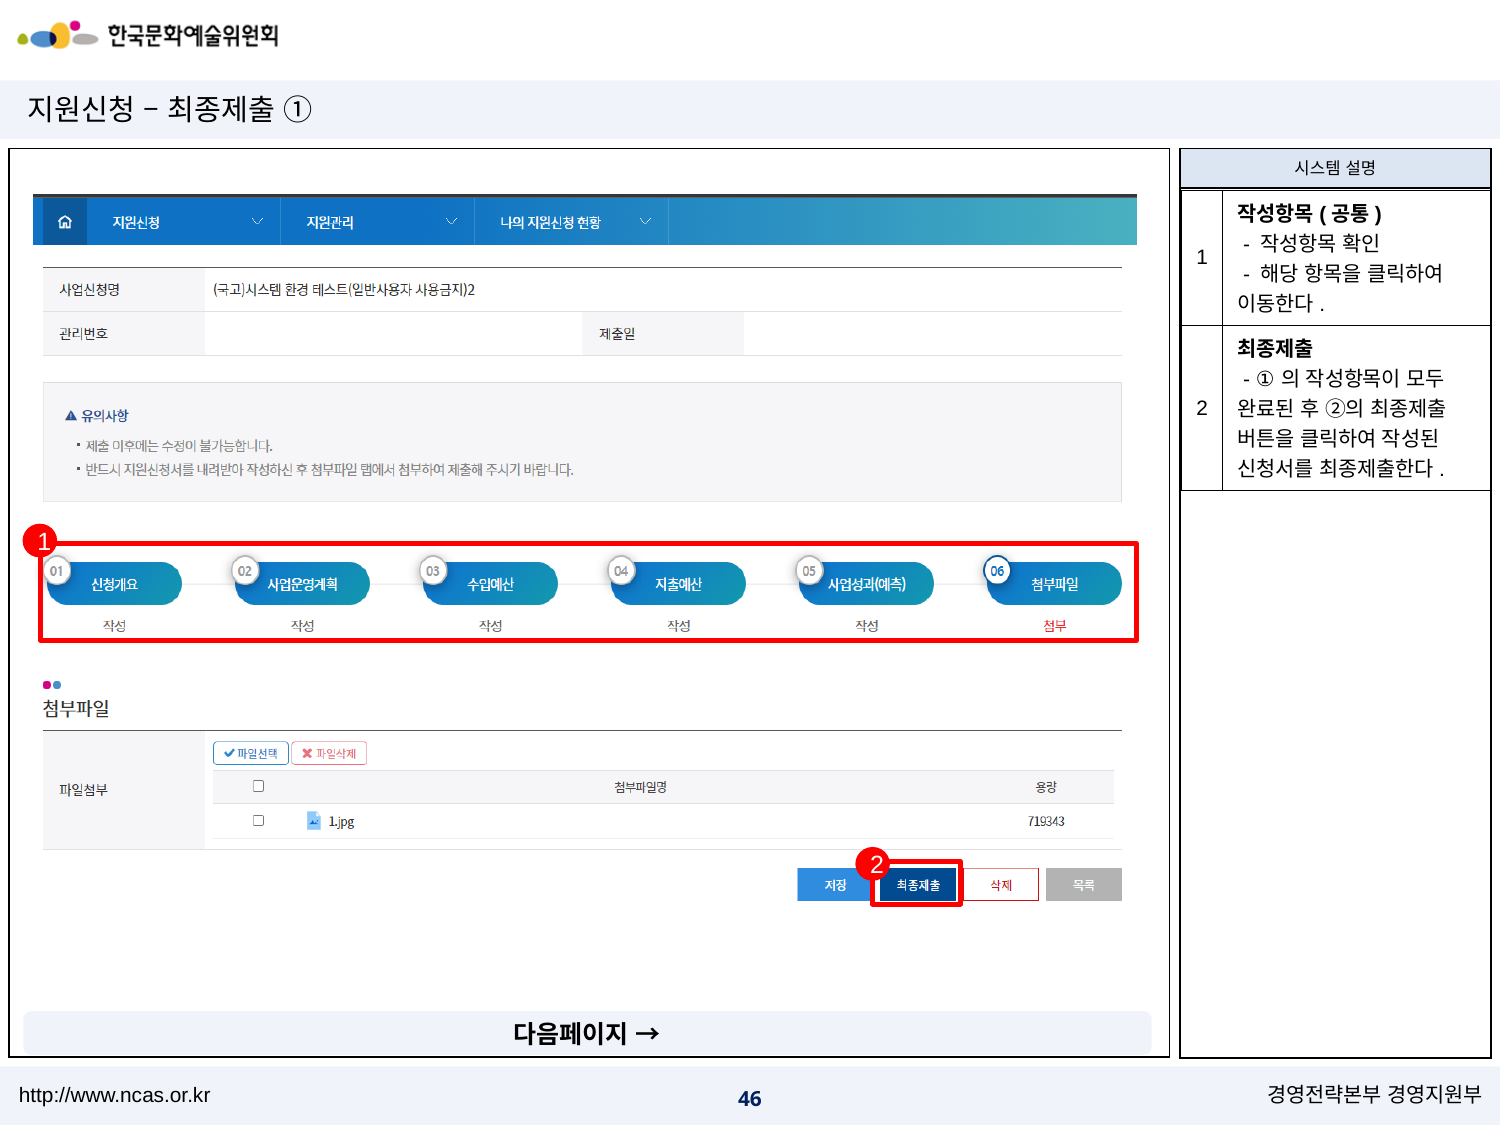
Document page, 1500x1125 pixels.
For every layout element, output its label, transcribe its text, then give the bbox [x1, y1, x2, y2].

table_cell 2 [1182, 326, 1222, 490]
table_cell 최종제출 - ①의 작성항목이 모두 완료된 후 ②의 최종제출 버튼을 클릭하여 작성된 신청서를 최종제출한다. [1223, 326, 1491, 490]
table_header 1 [1182, 191, 1222, 325]
text_box 다음페이지 → [21, 1009, 1154, 1057]
picture [32, 194, 1137, 921]
text_box 1 [20, 526, 27, 555]
picture [13, 15, 285, 55]
text_box 지원신청 – 최종제출 ① [12, 83, 329, 134]
table_header 작성항목(공통) - 작성항목 확인 - 해당 항목을 클릭하여 이동한다. [1223, 191, 1491, 325]
